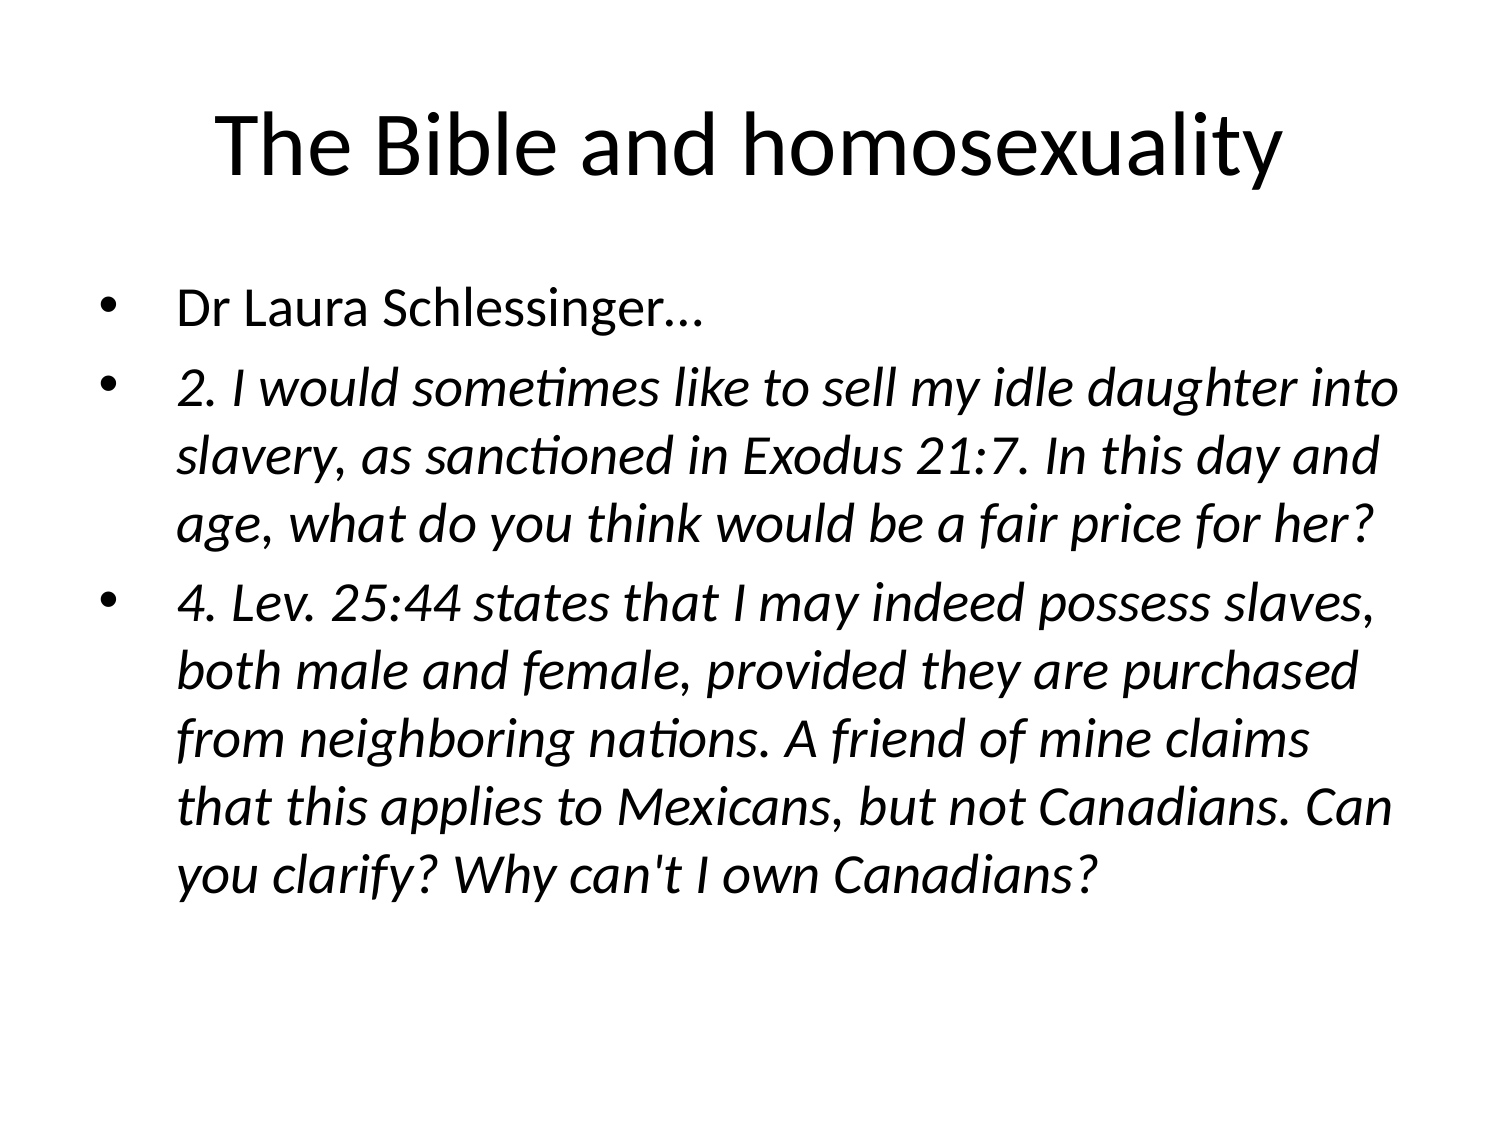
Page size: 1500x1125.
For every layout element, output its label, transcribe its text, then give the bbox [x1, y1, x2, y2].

list Dr Laura Schlessinger… 2. I would sometimes like to sell my idle daughter into slavery, as sanctioned in Exodus 21:7. In this day and age, what do you think would be a fair price for her? 4. Lev. 25:44 states that I may indeed possess slaves, both male and female, provided they are purchased from neighboring nations. A friend of mine claims that this applies to Mexicans, but not Canadians. Can you clarify? Why can't I own Canadians? [75, 262, 1425, 1005]
title The Bible and homosexuality [75, 45, 1425, 233]
